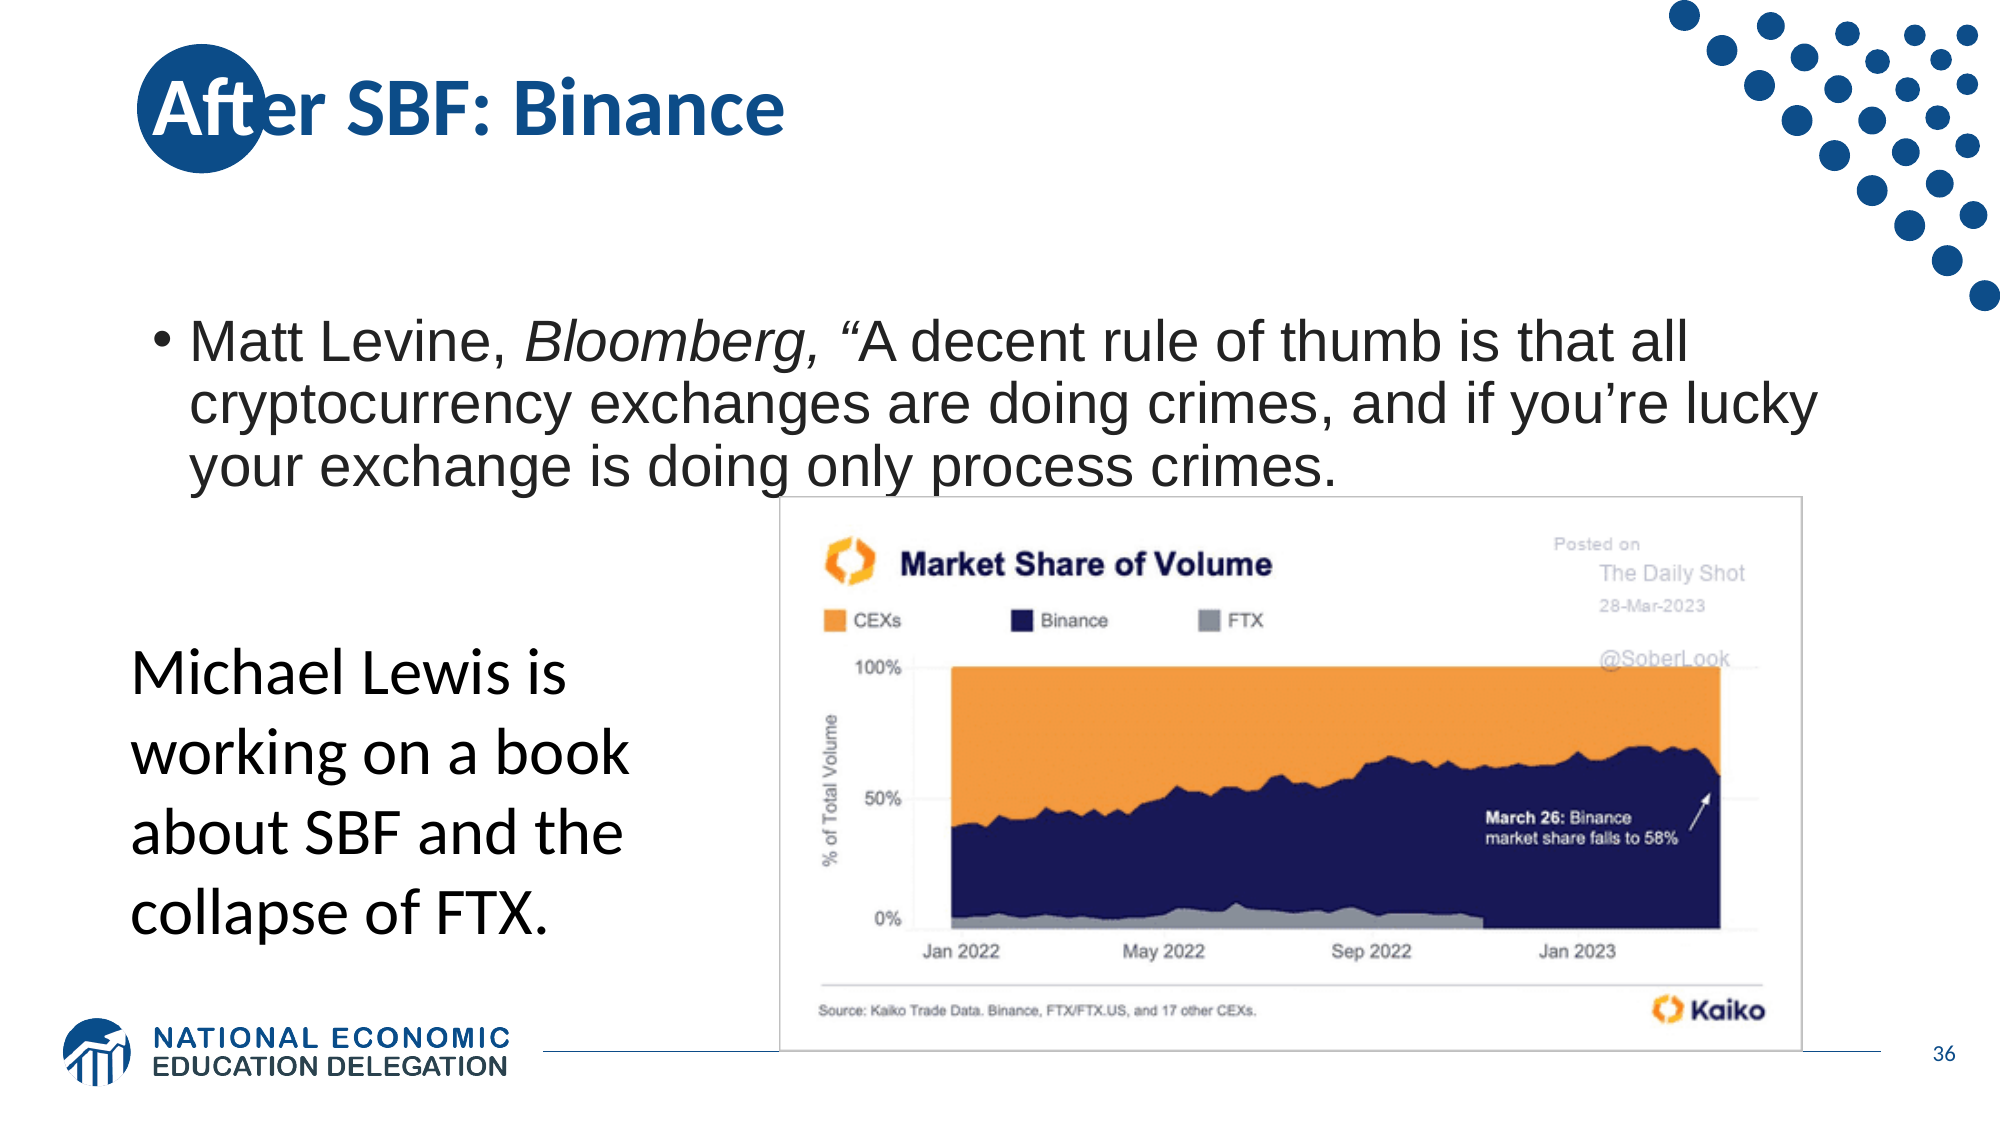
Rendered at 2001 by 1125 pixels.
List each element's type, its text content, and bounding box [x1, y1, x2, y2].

title After SBF: Binance [137, 0, 1863, 218]
picture [779, 496, 1803, 1052]
text_box Michael Lewis is working on a book about SBF and the collapse of FTX. [115, 620, 649, 956]
slide_number 36 [1521, 1022, 1972, 1082]
picture [55, 1013, 520, 1091]
list Matt Levine, Bloomberg, “A decent rule of thumb is that all cryptocurrency exchanges are doing crimes, and if you’re lucky your exchange is doing only process crimes. [137, 257, 1863, 972]
